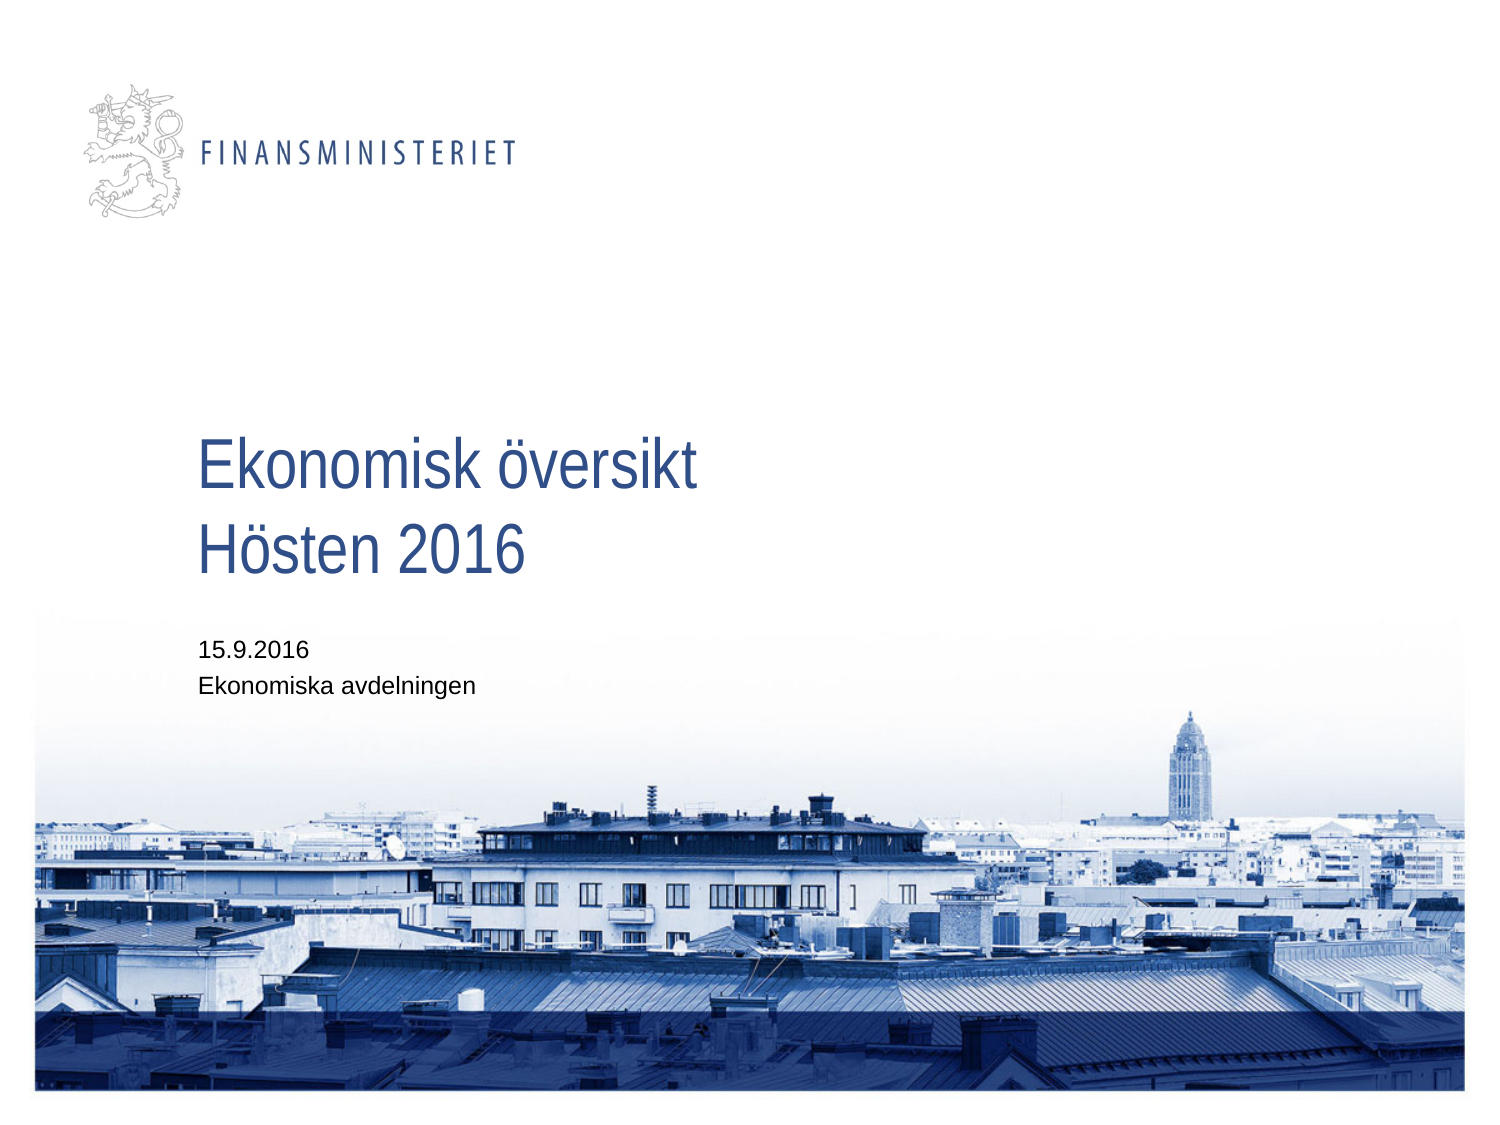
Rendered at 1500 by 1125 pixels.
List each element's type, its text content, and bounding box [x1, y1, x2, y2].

picture [0, 409, 1500, 1125]
picture [17, 80, 579, 222]
title Ekonomisk översikt Hösten 2016 [183, 314, 1365, 607]
list 15.9.2016 Ekonomiska avdelningen [183, 627, 1365, 705]
